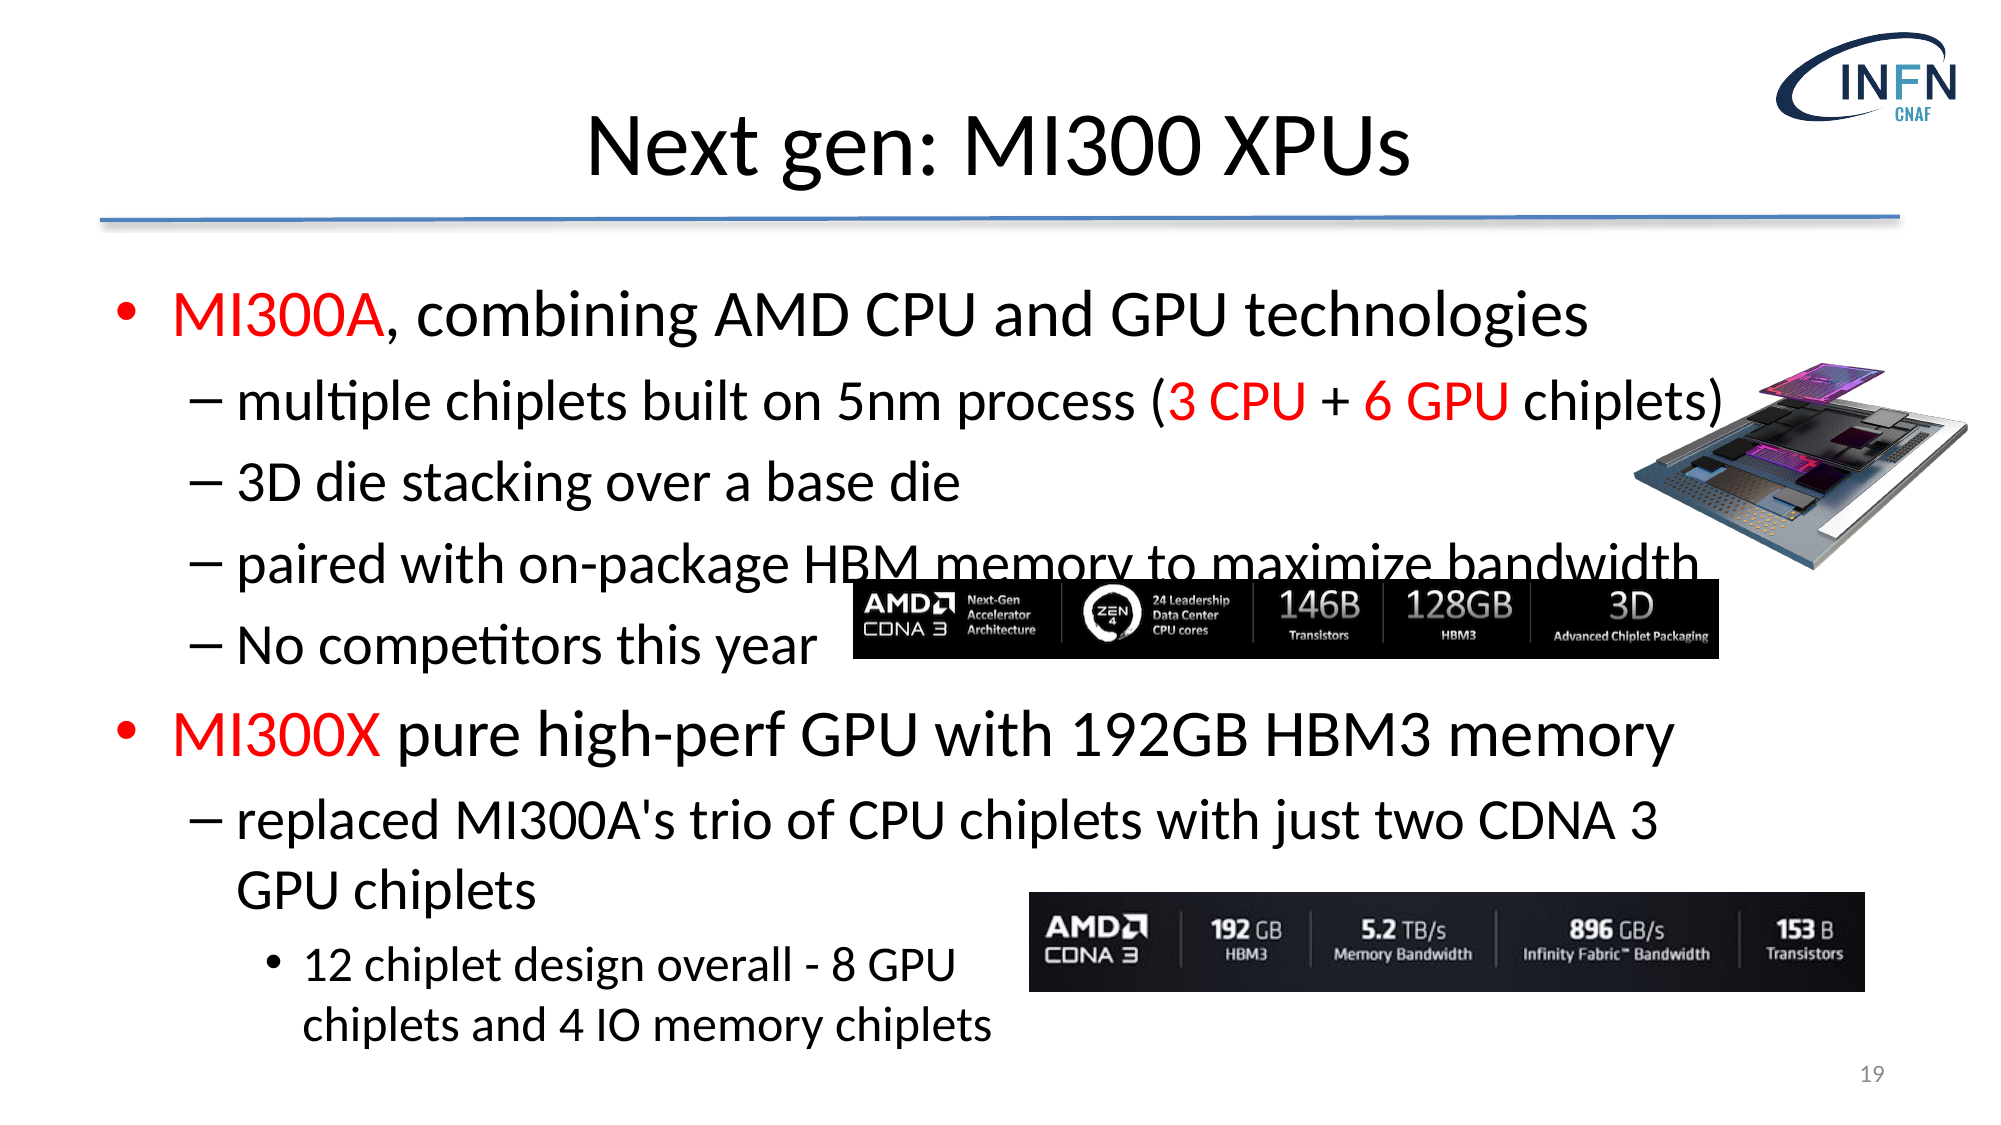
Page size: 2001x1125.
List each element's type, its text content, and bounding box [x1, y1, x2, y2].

picture [1028, 892, 1865, 992]
picture [853, 579, 1719, 660]
picture [1755, 27, 2000, 136]
title Next gen: MI300 XPUs [99, 45, 1900, 233]
list MI300A, combining AMD CPU and GPU technologies multiple chiplets built on 5nm process (3 CPU + 6 GPU chiplets) 3D die stacking over a base die paired with on-package HBM memory to maximize bandwidth No competitors this year MI300X pure high-perf GPU with 192GB HBM3 memory replaced MI300A's trio of CPU chiplets with just two CDNA 3 GPU chiplets 12 chiplet design overall - 8 GPU chiplets and 4 IO memory chiplets [99, 262, 1754, 1068]
picture [1602, 355, 1998, 578]
slide_number 19 [1433, 1042, 1900, 1103]
